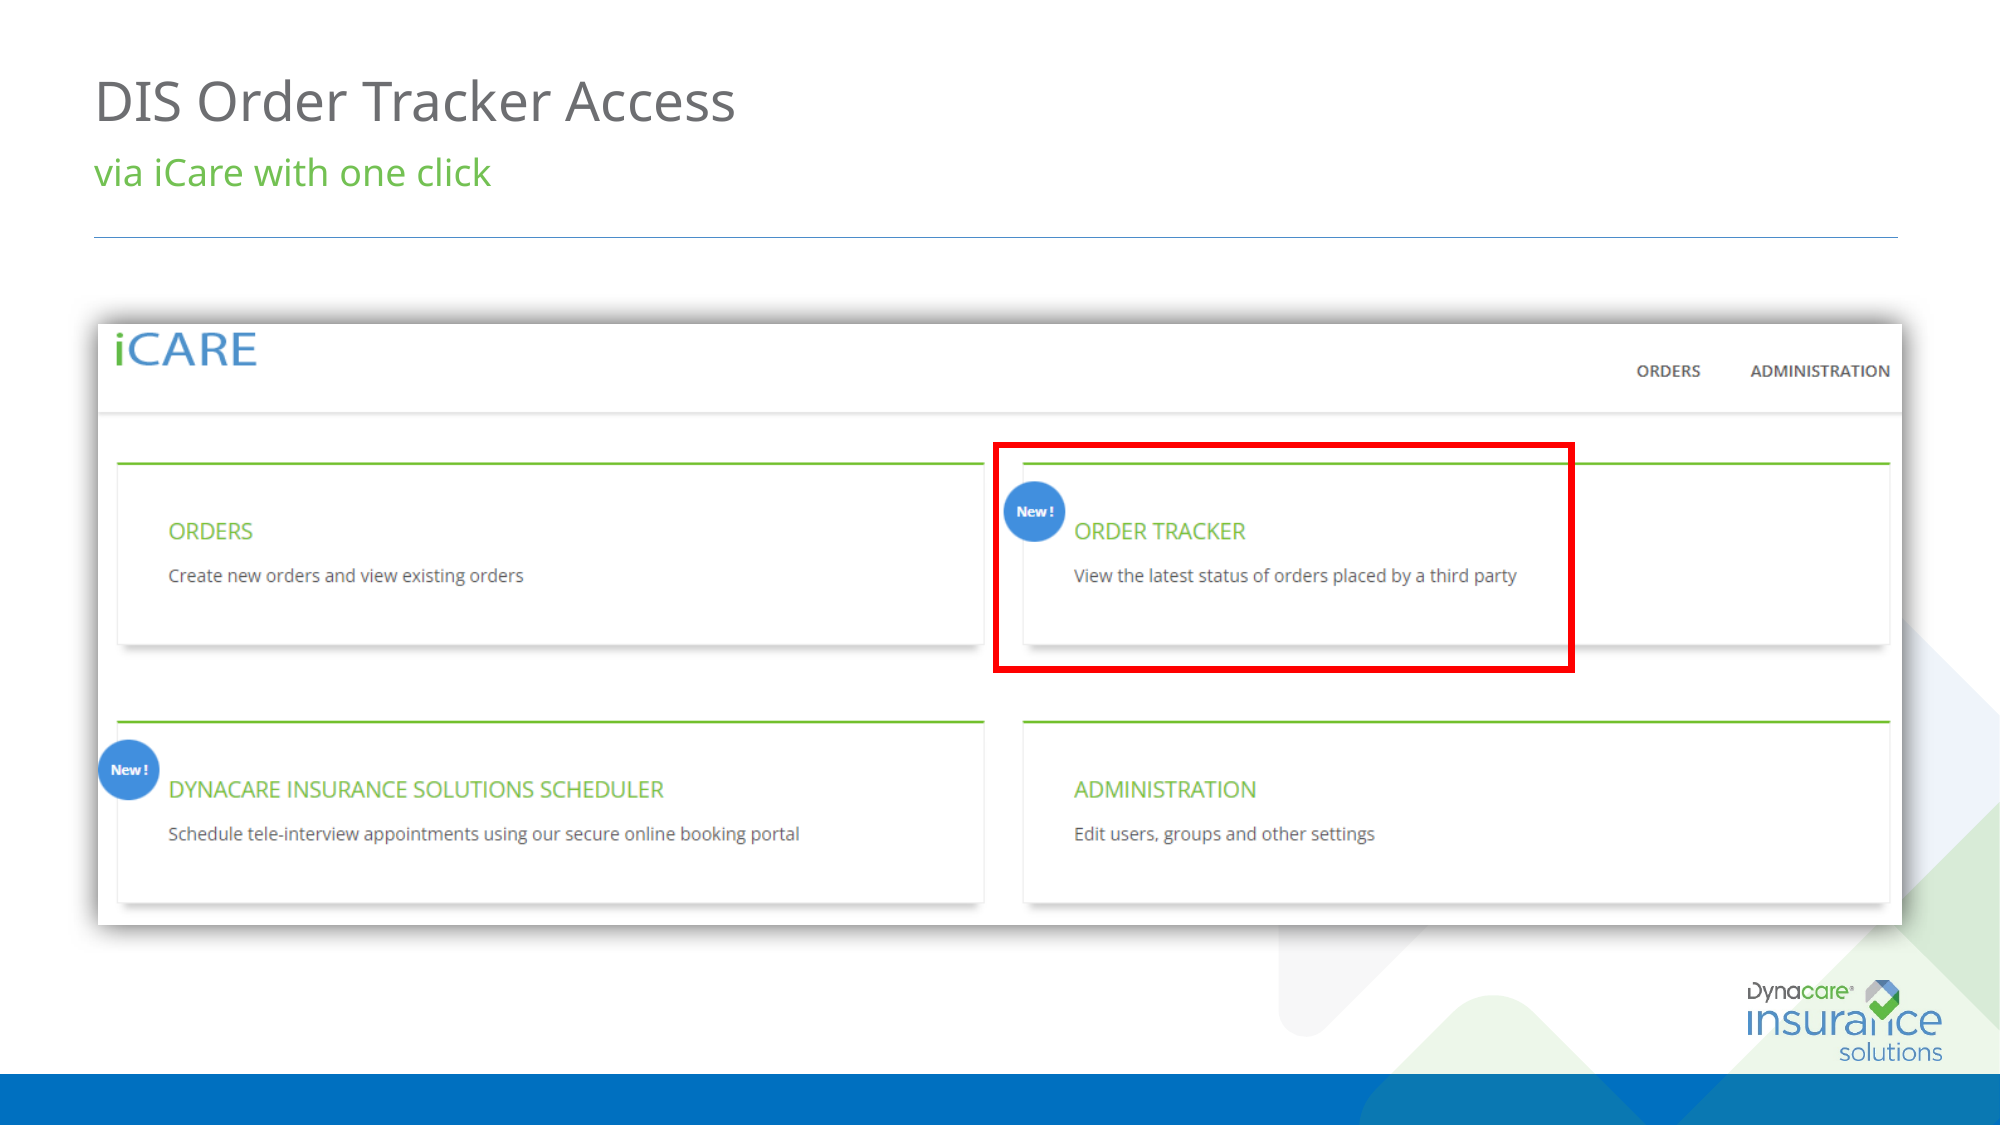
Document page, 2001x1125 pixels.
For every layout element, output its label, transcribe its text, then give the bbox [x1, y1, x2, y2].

picture [97, 324, 1902, 925]
text_box [80, 143, 1939, 215]
title DIS Order Tracker Access [79, 59, 1939, 143]
picture [1748, 980, 1942, 1061]
